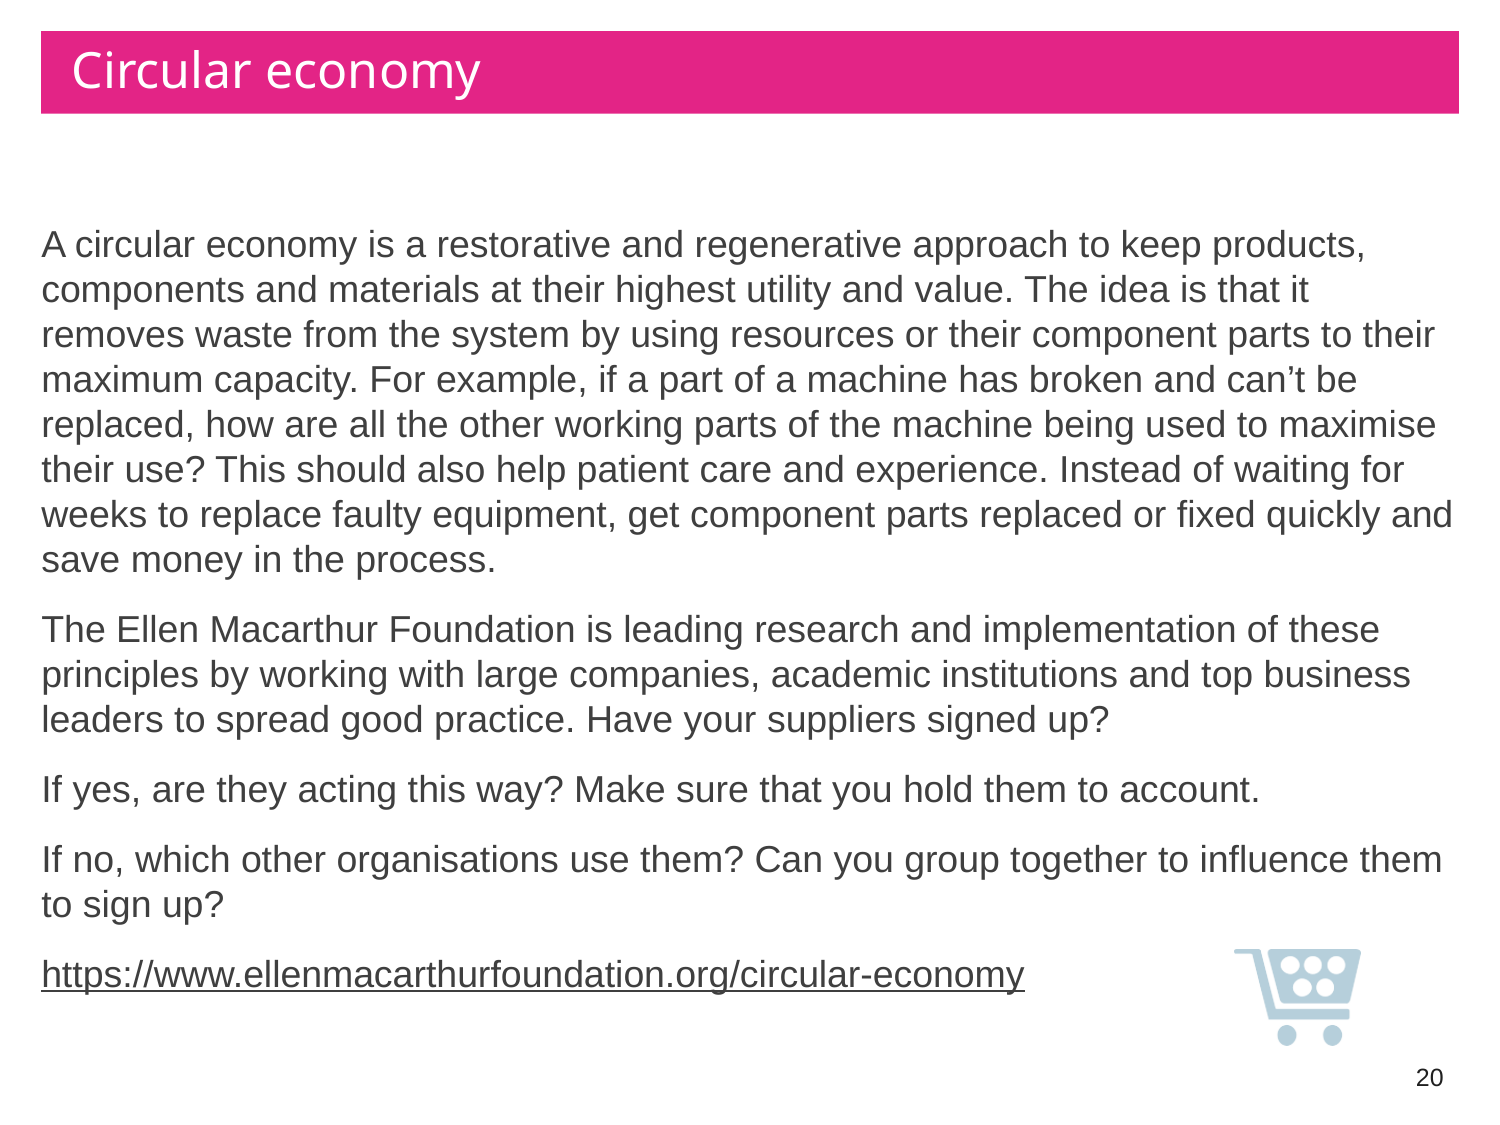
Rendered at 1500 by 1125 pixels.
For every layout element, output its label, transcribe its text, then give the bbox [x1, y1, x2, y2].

title Circular economy [41, 31, 1459, 114]
list A circular economy is a restorative and regenerative approach to keep products, components and materials at their highest utility and value. The idea is that it removes waste from the system by using resources or their component parts to their maximum capacity. For example, if a part of a machine has broken and can’t be replaced, how are all the other working parts of the machine being used to maximise their use? This should also help patient care and experience. Instead of waiting for weeks to replace faulty equipment, get component parts replaced or fixed quickly and save money in the process. The Ellen Macarthur Foundation is leading research and implementation of these principles by working with large companies, academic institutions and top business leaders to spread good practice. Have your suppliers signed up? If yes, are they acting this way? Make sure that you hold them to account. If no, which other organisations use them? Can you group together to influence them to sign up? https://www.ellenmacarthurfoundation.org/circular-economy [41, 220, 1459, 1035]
picture [1233, 949, 1361, 1046]
slide_number 20 [1108, 1046, 1459, 1107]
